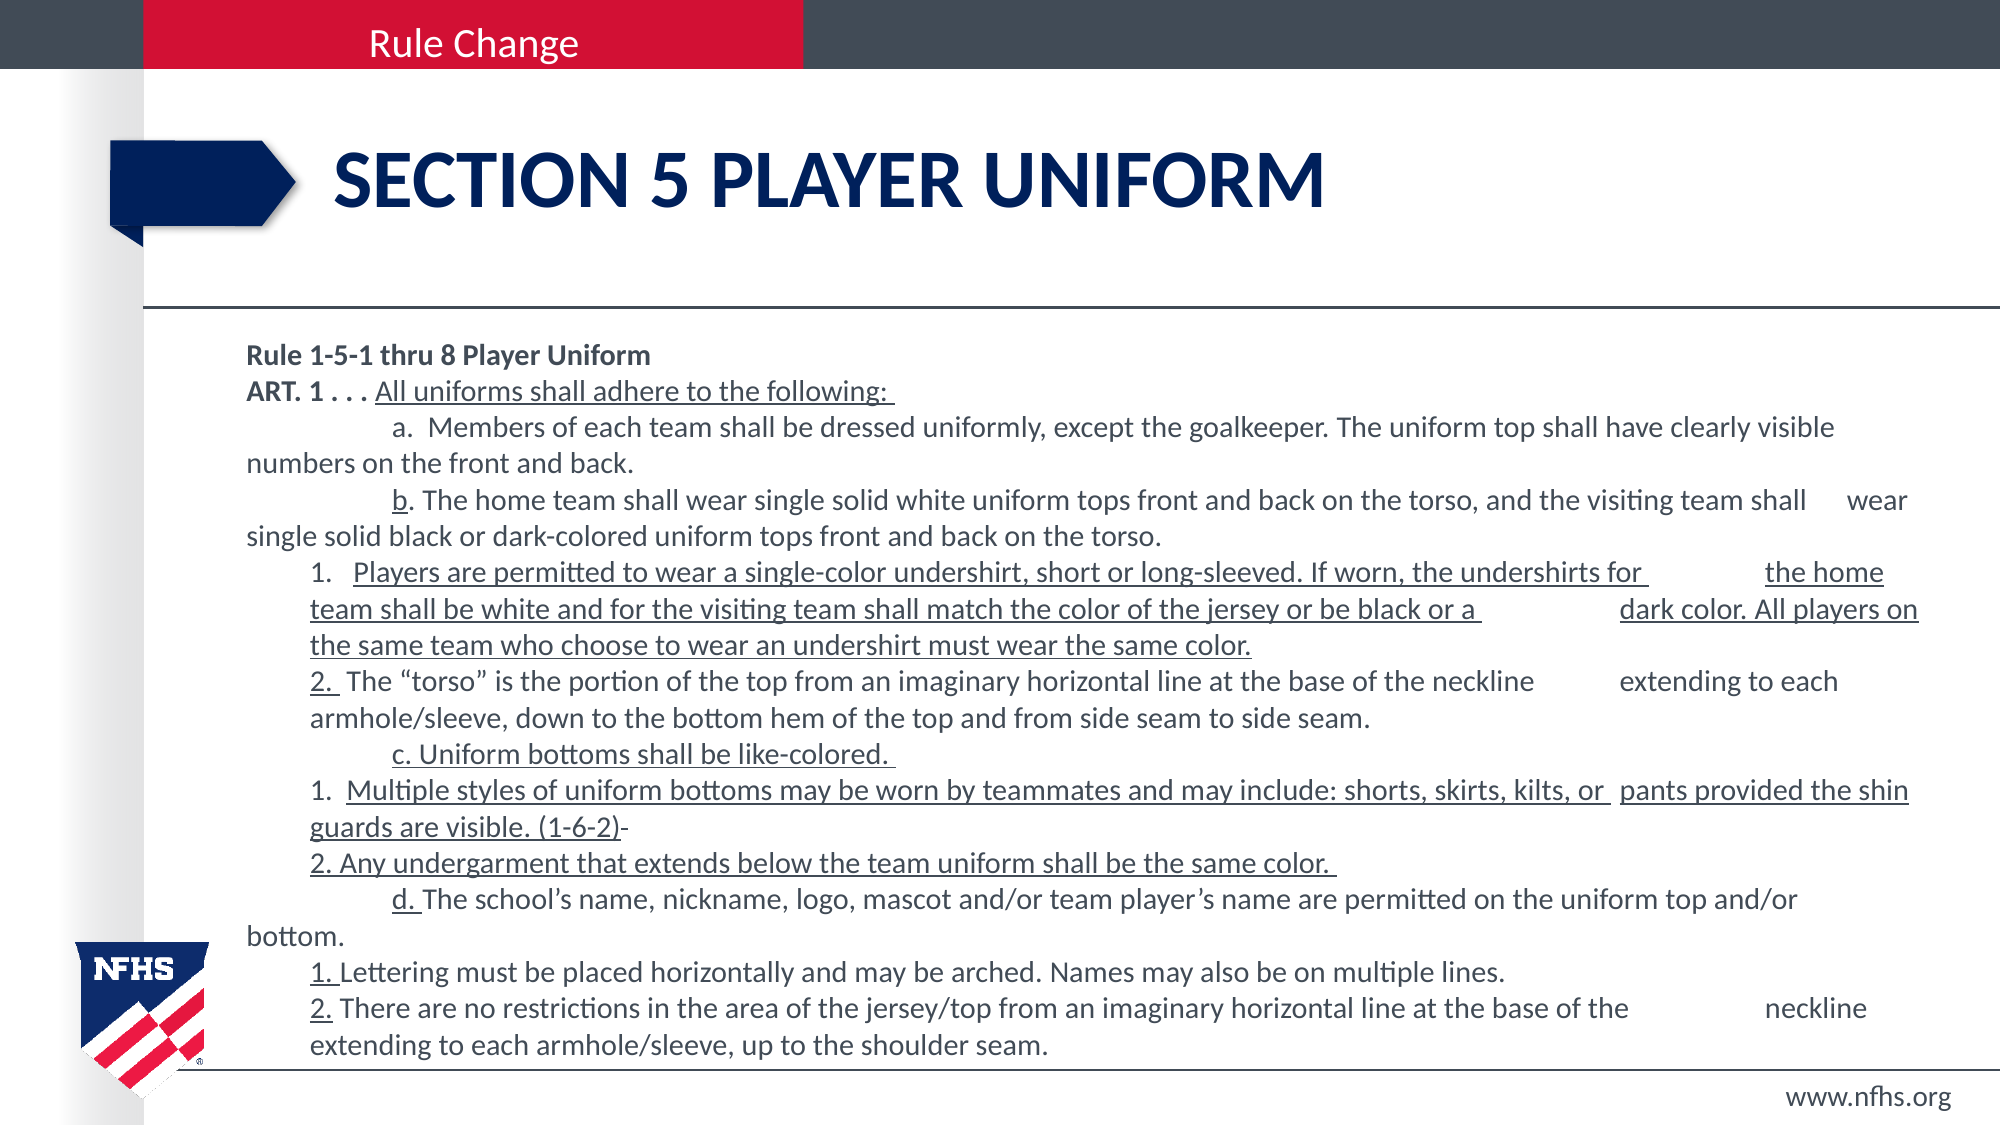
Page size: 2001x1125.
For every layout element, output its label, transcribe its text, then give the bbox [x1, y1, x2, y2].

footer www.nfhs.org [1639, 1070, 1967, 1119]
list Rule 1-5-1 thru 8 Player Uniform ART. 1 . . . All uniforms shall adhere to the following: a. Members of each team shall be dressed uniformly, except the goalkeeper. The uniform top shall have clearly visible numbers on the front and back. b. The home team shall wear single solid white uniform tops front and back on the torso, and the visiting team shall wear single solid black or dark-colored uniform tops front and back on the torso. 1. Players are permitted to wear a single-color undershirt, short or long-sleeved. If worn, the undershirts for the home team shall be white and for the visiting team shall match the color of the jersey or be black or a dark color. All players on the same team who choose to wear an undershirt must wear the same color. 2. The “torso” is the portion of the top from an imaginary horizontal line at the base of the neckline extending to each armhole/sleeve, down to the bottom hem of the top and from side seam to side seam. c. Uniform bottoms shall be like-colored. 1. Multiple styles of uniform bottoms may be worn by teammates and may include: shorts, skirts, kilts, or pants provided the shin guards are visible. (1-6-2) 2. Any undergarment that extends below the team uniform shall be the same color. d. The school’s name, nickname, logo, mascot and/or team player’s name are permitted on the uniform top and/or bottom. 1. Lettering must be placed horizontally and may be arched. Names may also be on multiple lines. 2. There are no restrictions in the area of the jersey/top from an imaginary horizontal line at the base of the neckline extending to each armhole/sleeve, up to the shoulder seam. [231, 326, 1945, 1071]
picture [75, 942, 209, 1099]
title SECTION 5 PLAYER UNIFORM [318, 85, 1964, 285]
